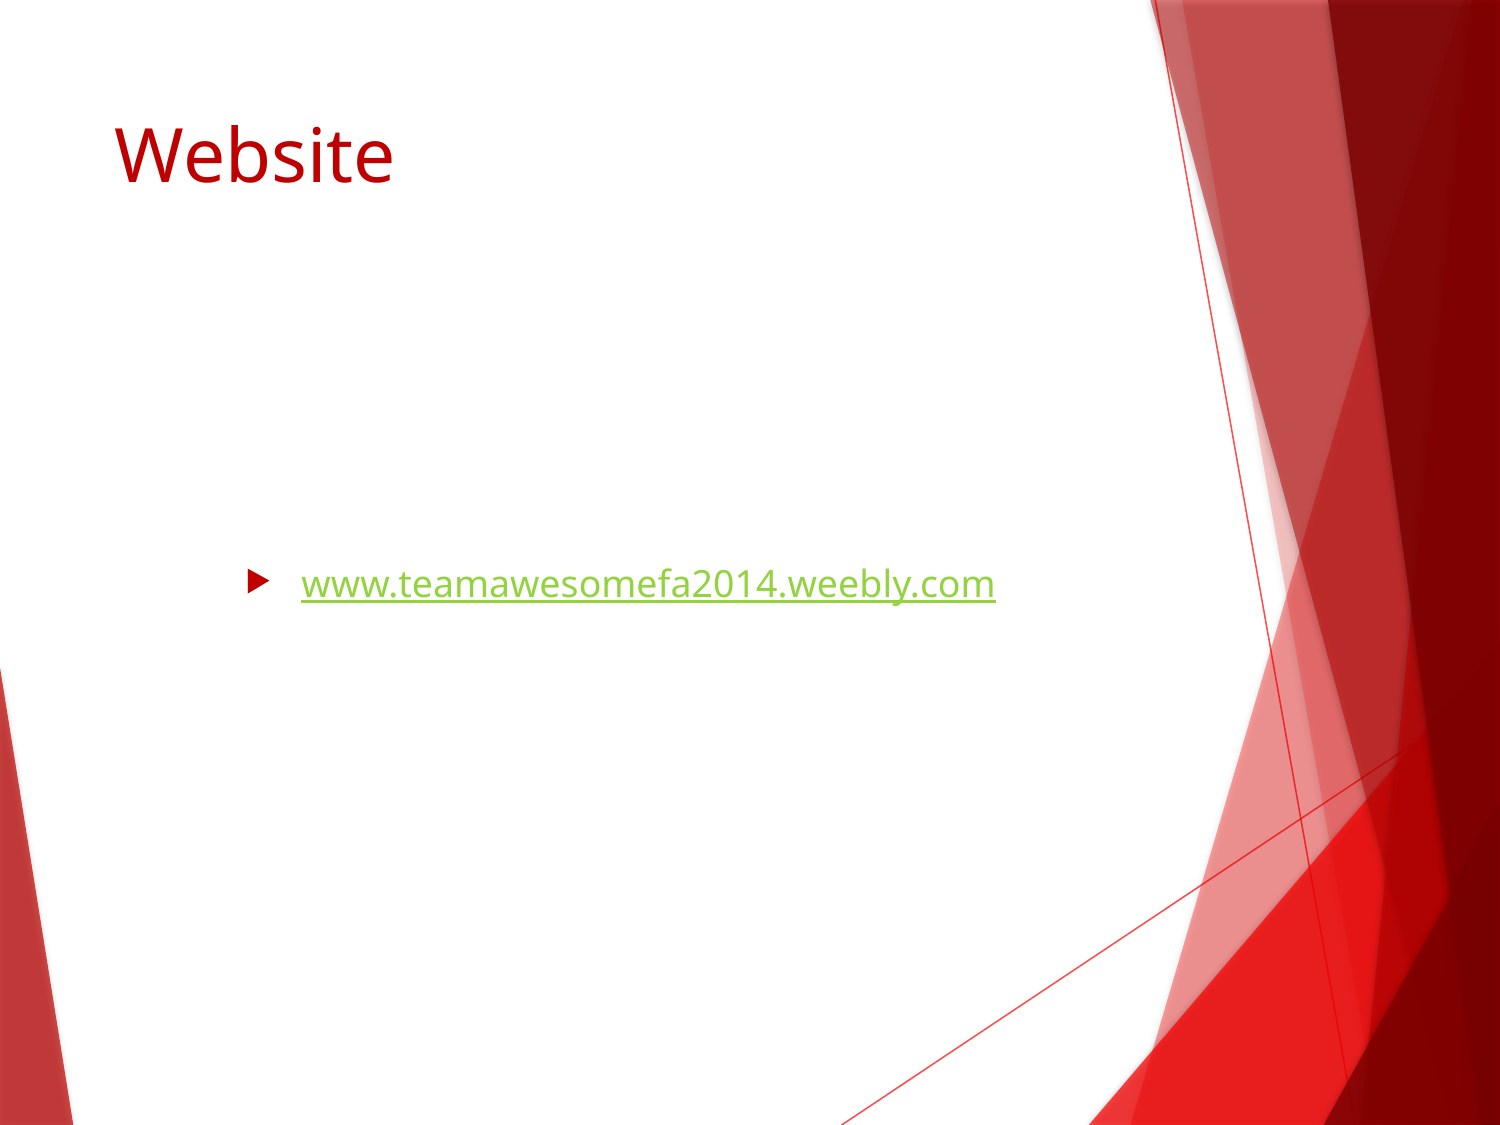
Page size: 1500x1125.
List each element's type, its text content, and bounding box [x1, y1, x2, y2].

list www.teamawesomefa2014.weebly.com [99, 354, 1142, 992]
title Website [99, 99, 1142, 317]
